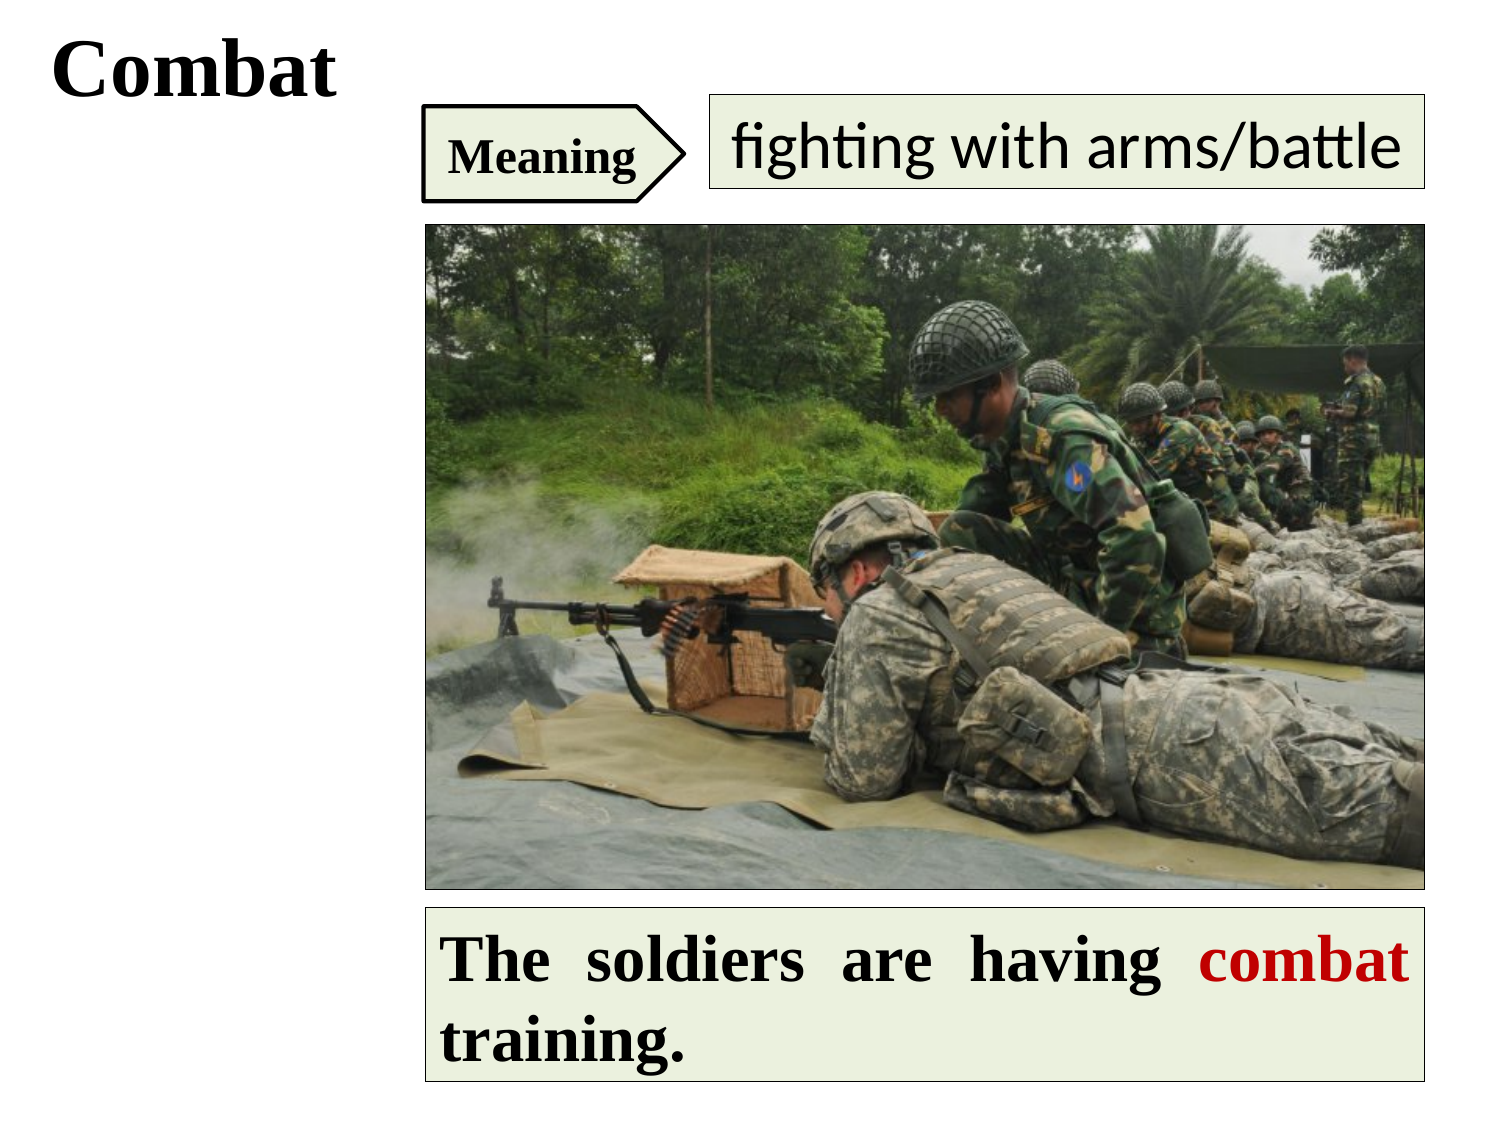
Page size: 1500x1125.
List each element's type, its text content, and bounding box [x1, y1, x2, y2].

text_box Combat [12, 5, 375, 121]
text_box fighting with arms/battle [709, 94, 1425, 189]
text_box Meaning [421, 104, 687, 204]
picture [424, 224, 1426, 890]
text_box The soldiers are having combat training. [425, 907, 1425, 1082]
